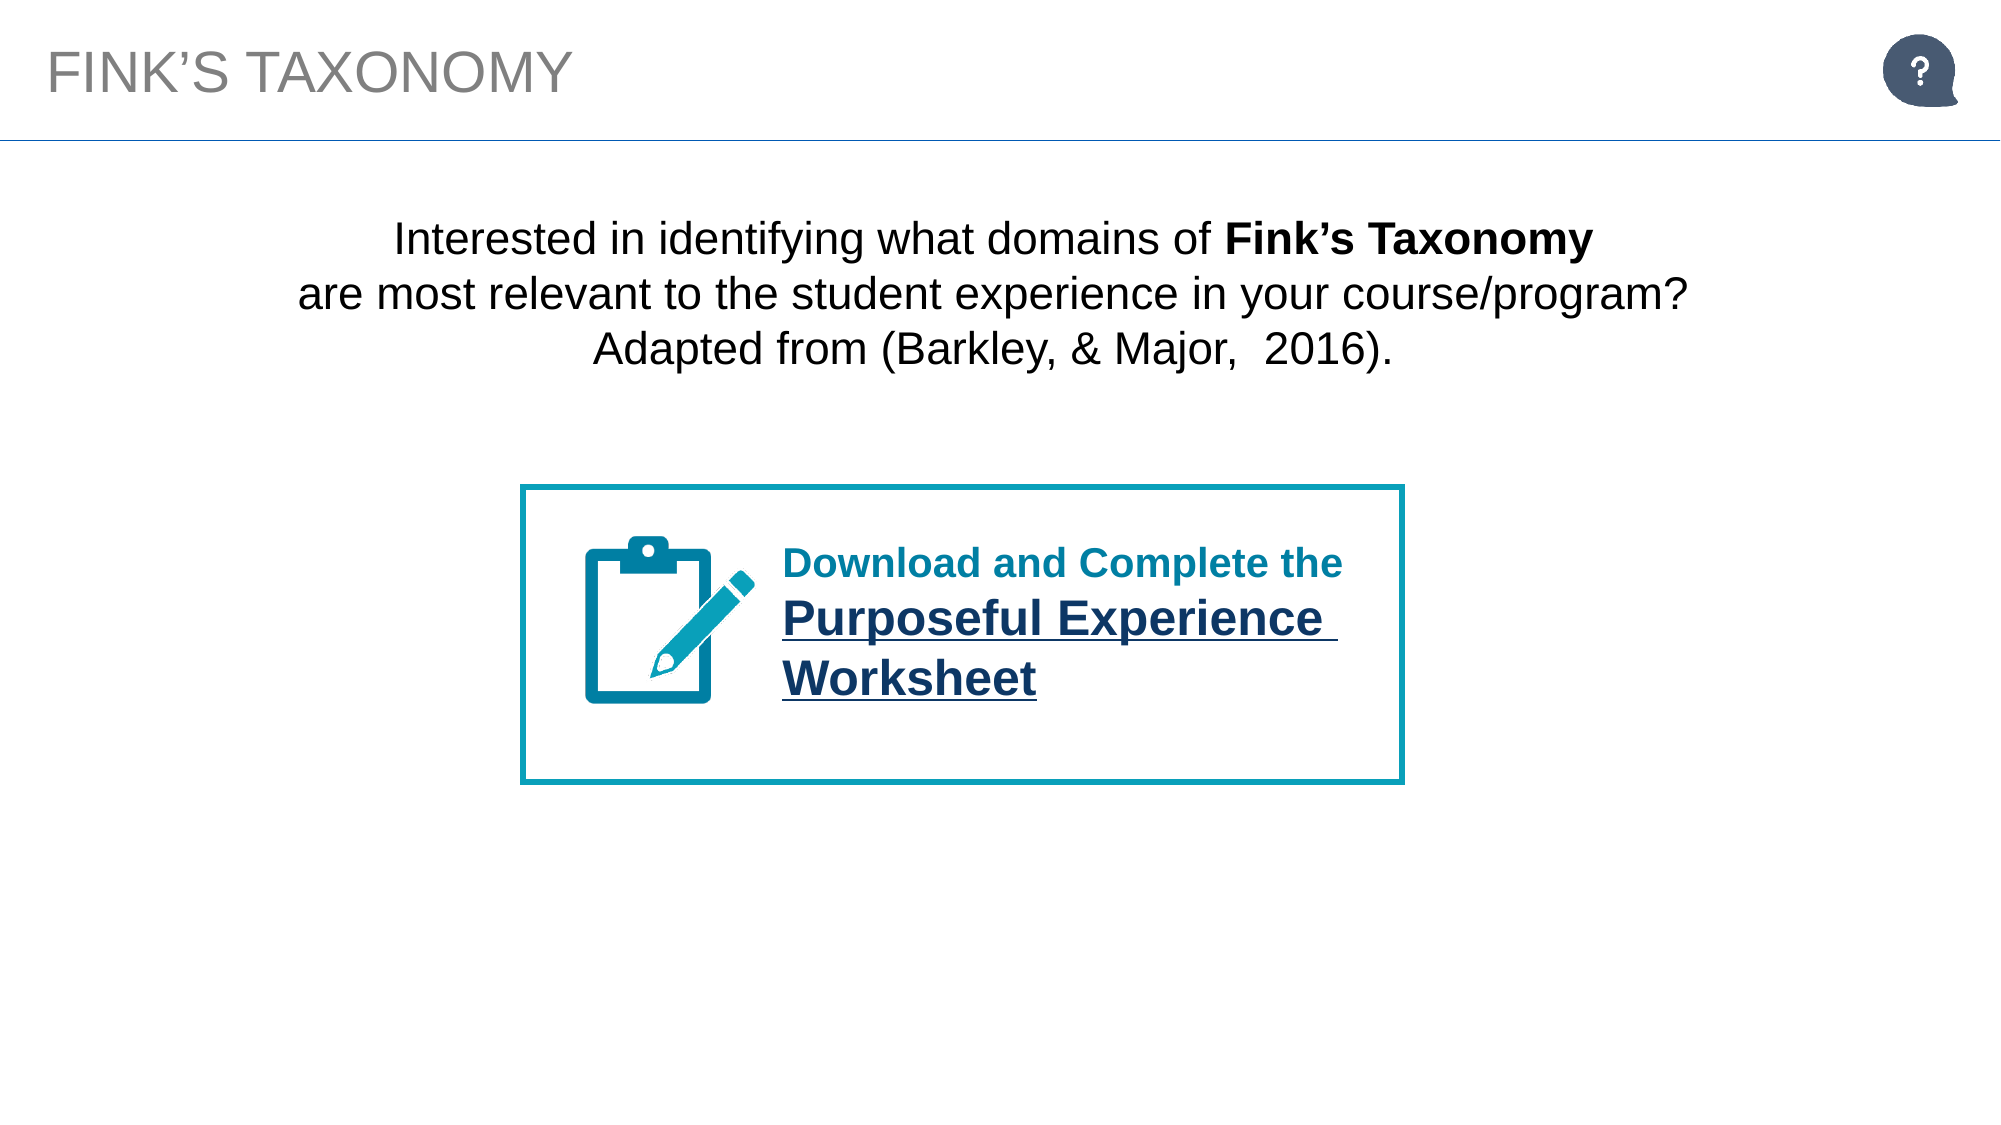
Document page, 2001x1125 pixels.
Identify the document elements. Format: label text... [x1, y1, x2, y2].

picture [1866, 17, 1974, 124]
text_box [551, 519, 766, 720]
text_box [522, 486, 1403, 783]
text_box Download and Complete the Purposeful Experience Worksheet [767, 528, 1591, 714]
list Interested in identifying what domains of Fink’s Taxonomy are most relevant to the student experience in your course/program? Adapted from (Barkley, & Major, 2016). [137, 200, 1863, 984]
title FINK’S TAXONOMY [31, 43, 1866, 105]
